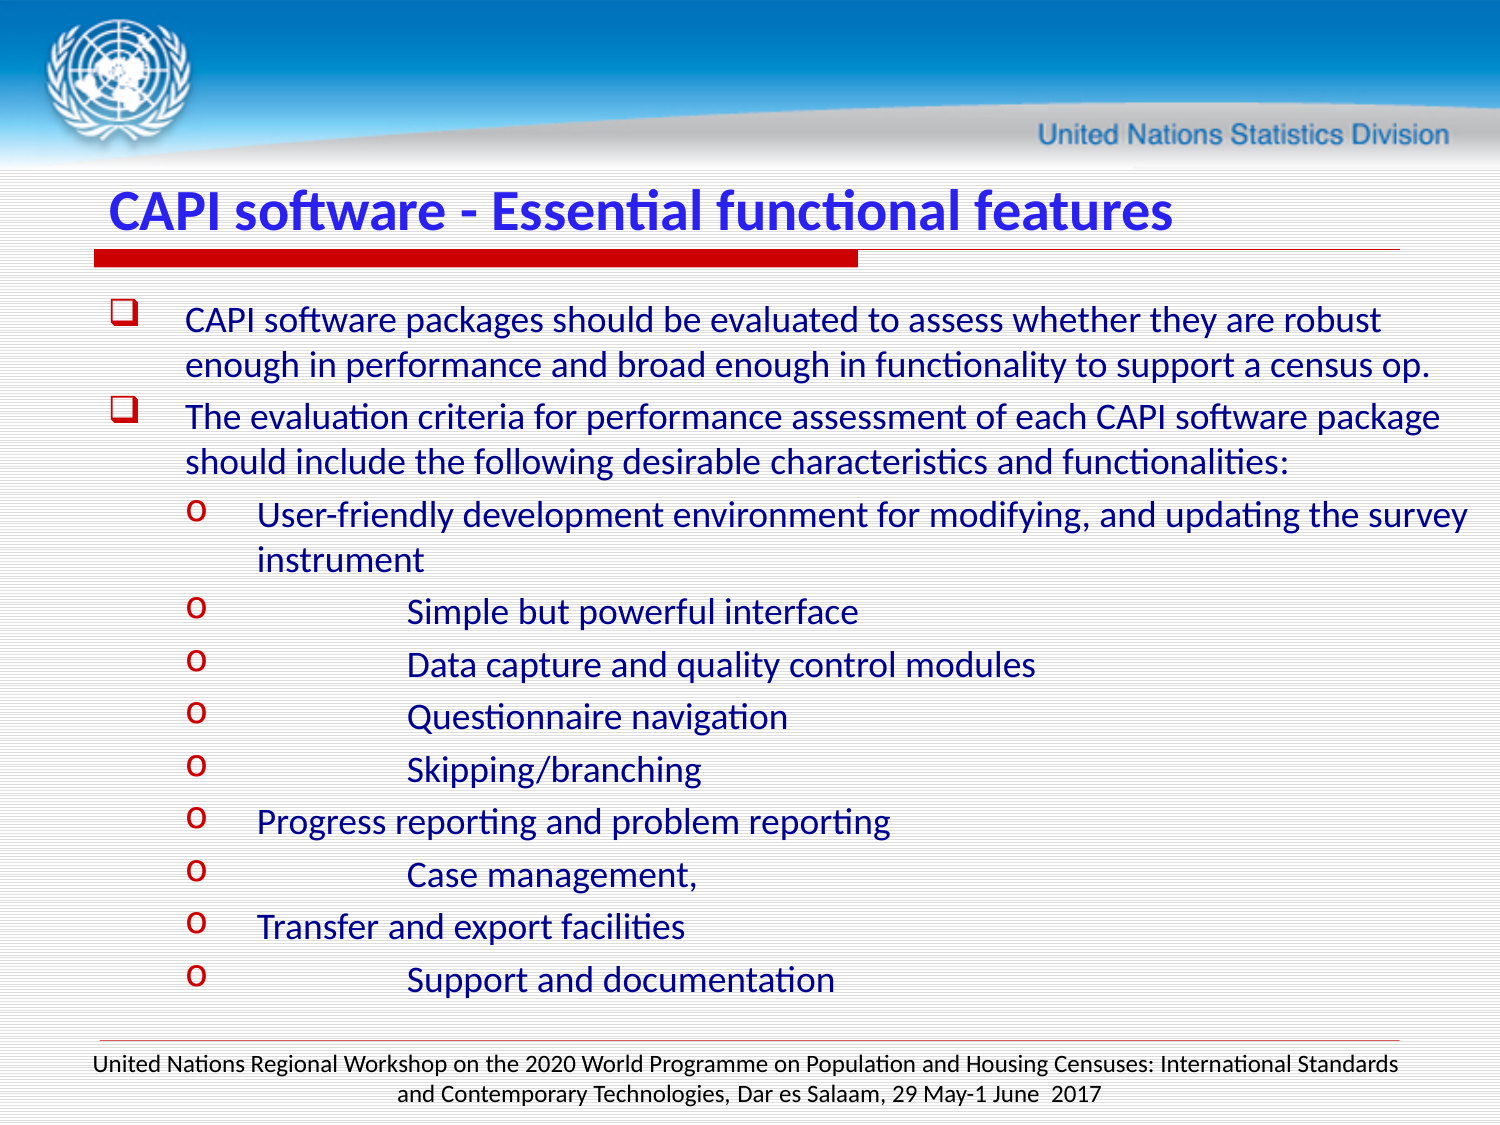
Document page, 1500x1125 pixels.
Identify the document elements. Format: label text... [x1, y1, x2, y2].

title CAPI software - Essential functional features [94, 159, 1407, 250]
picture [0, 0, 1500, 169]
list CAPI software packages should be evaluated to assess whether they are robust enough in performance and broad enough in functionality to support a census op. The evaluation criteria for performance assessment of each CAPI software package should include the following desirable characteristics and functionalities: User-friendly development environment for modifying, and updating the survey instrument Simple but powerful interface Data capture and quality control modules Questionnaire navigation Skipping/branching Progress reporting and problem reporting Case management, Transfer and export facilities Support and documentation [92, 287, 1500, 1022]
